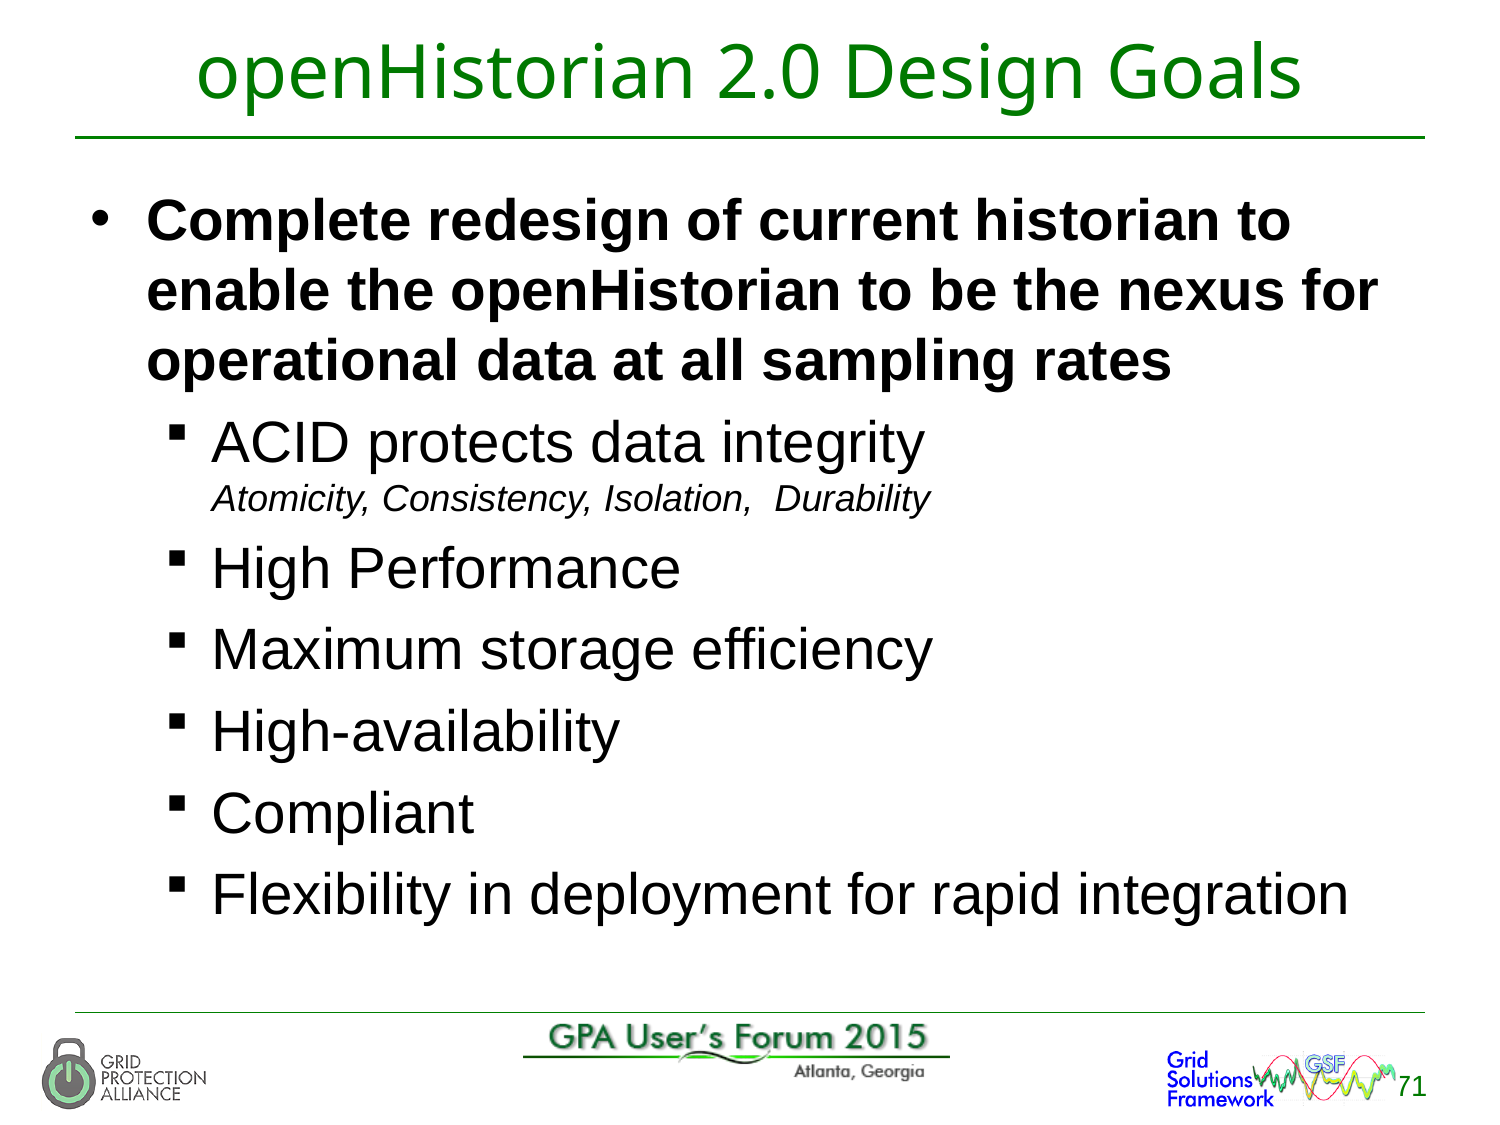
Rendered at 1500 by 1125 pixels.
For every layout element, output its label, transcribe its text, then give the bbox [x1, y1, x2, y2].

picture [41, 1033, 207, 1111]
picture [523, 1013, 950, 1086]
list Complete redesign of current historian to enable the openHistorian to be the nexus for operational data at all sampling rates ACID protects data integrity Atomicity, Consistency, Isolation, Durability High Performance Maximum storage efficiency High-availability Compliant Flexibility in deployment for rapid integration [75, 174, 1425, 1013]
title openHistorian 2.0 Design Goals [75, 0, 1425, 138]
picture [1162, 1049, 1400, 1110]
